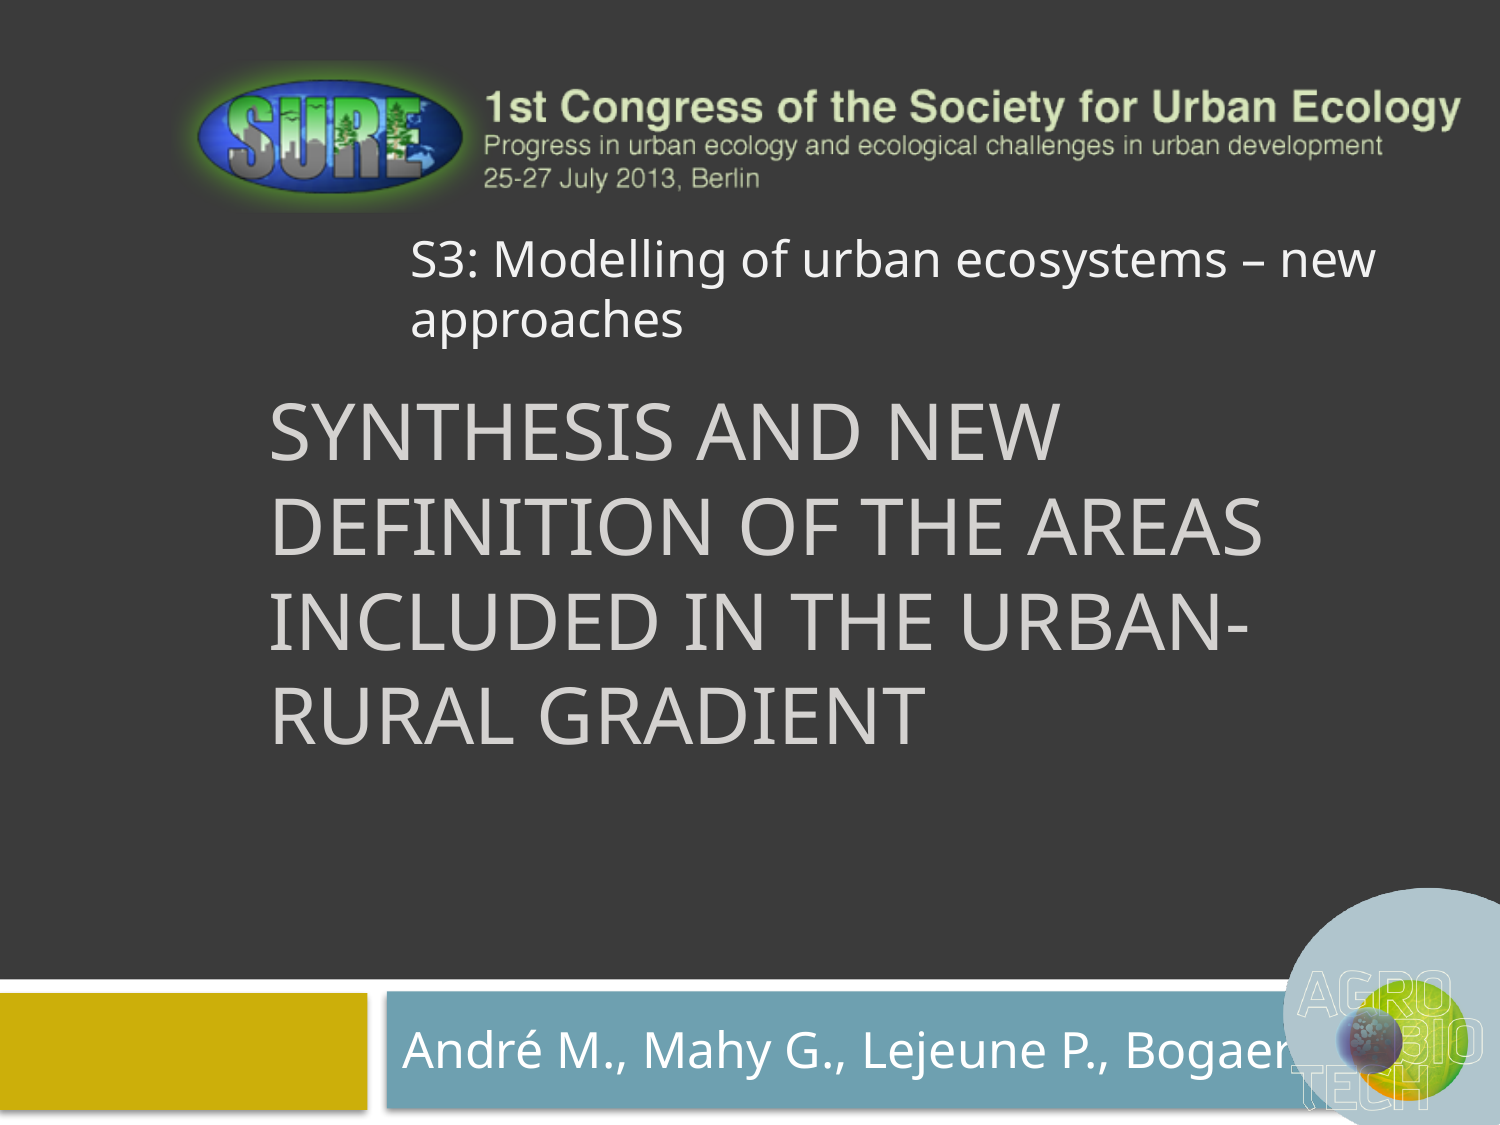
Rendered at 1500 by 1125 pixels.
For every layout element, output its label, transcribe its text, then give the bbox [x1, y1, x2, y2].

title Synthesis and new definition of the areas included in the urban-rural gradient [253, 373, 1459, 768]
text_box S3: Modelling of urban ecosystems – new approaches [395, 219, 1500, 355]
subtitle André M., Mahy G., Lejeune P., Bogaert J. [387, 992, 1233, 1105]
picture [170, 30, 1487, 244]
picture [1239, 881, 1500, 1125]
